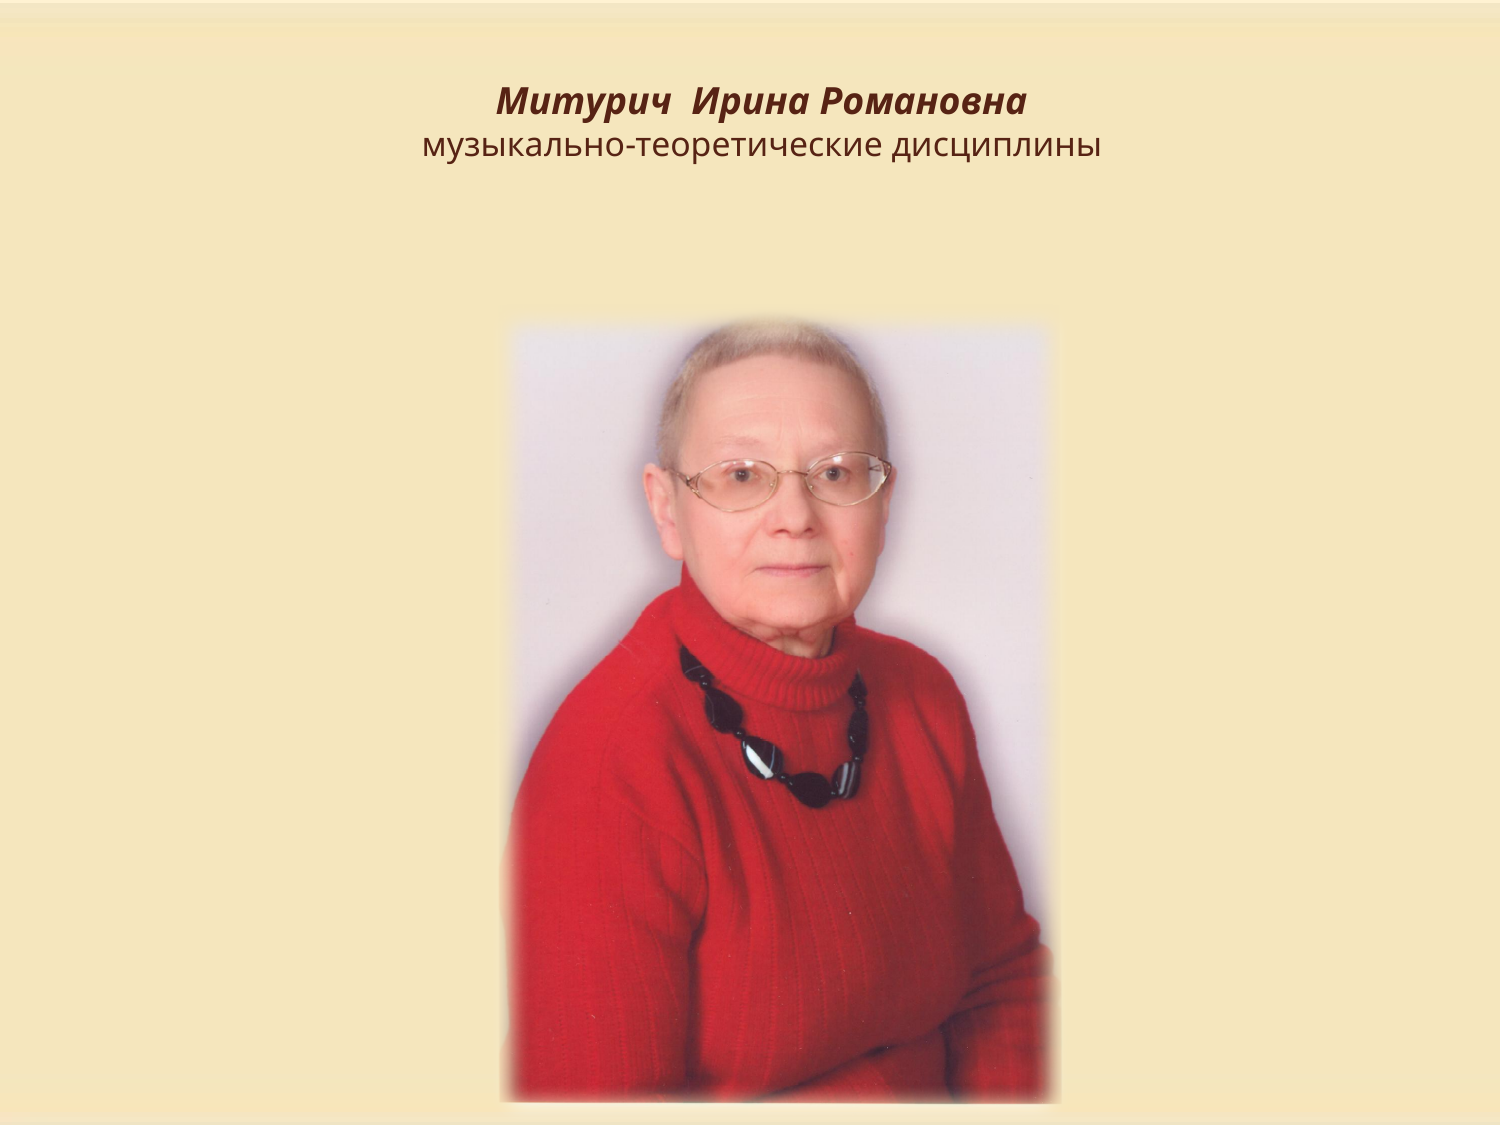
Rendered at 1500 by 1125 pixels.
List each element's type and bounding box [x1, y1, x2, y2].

picture [0, 0, 1500, 1125]
list [489, 304, 1070, 1125]
